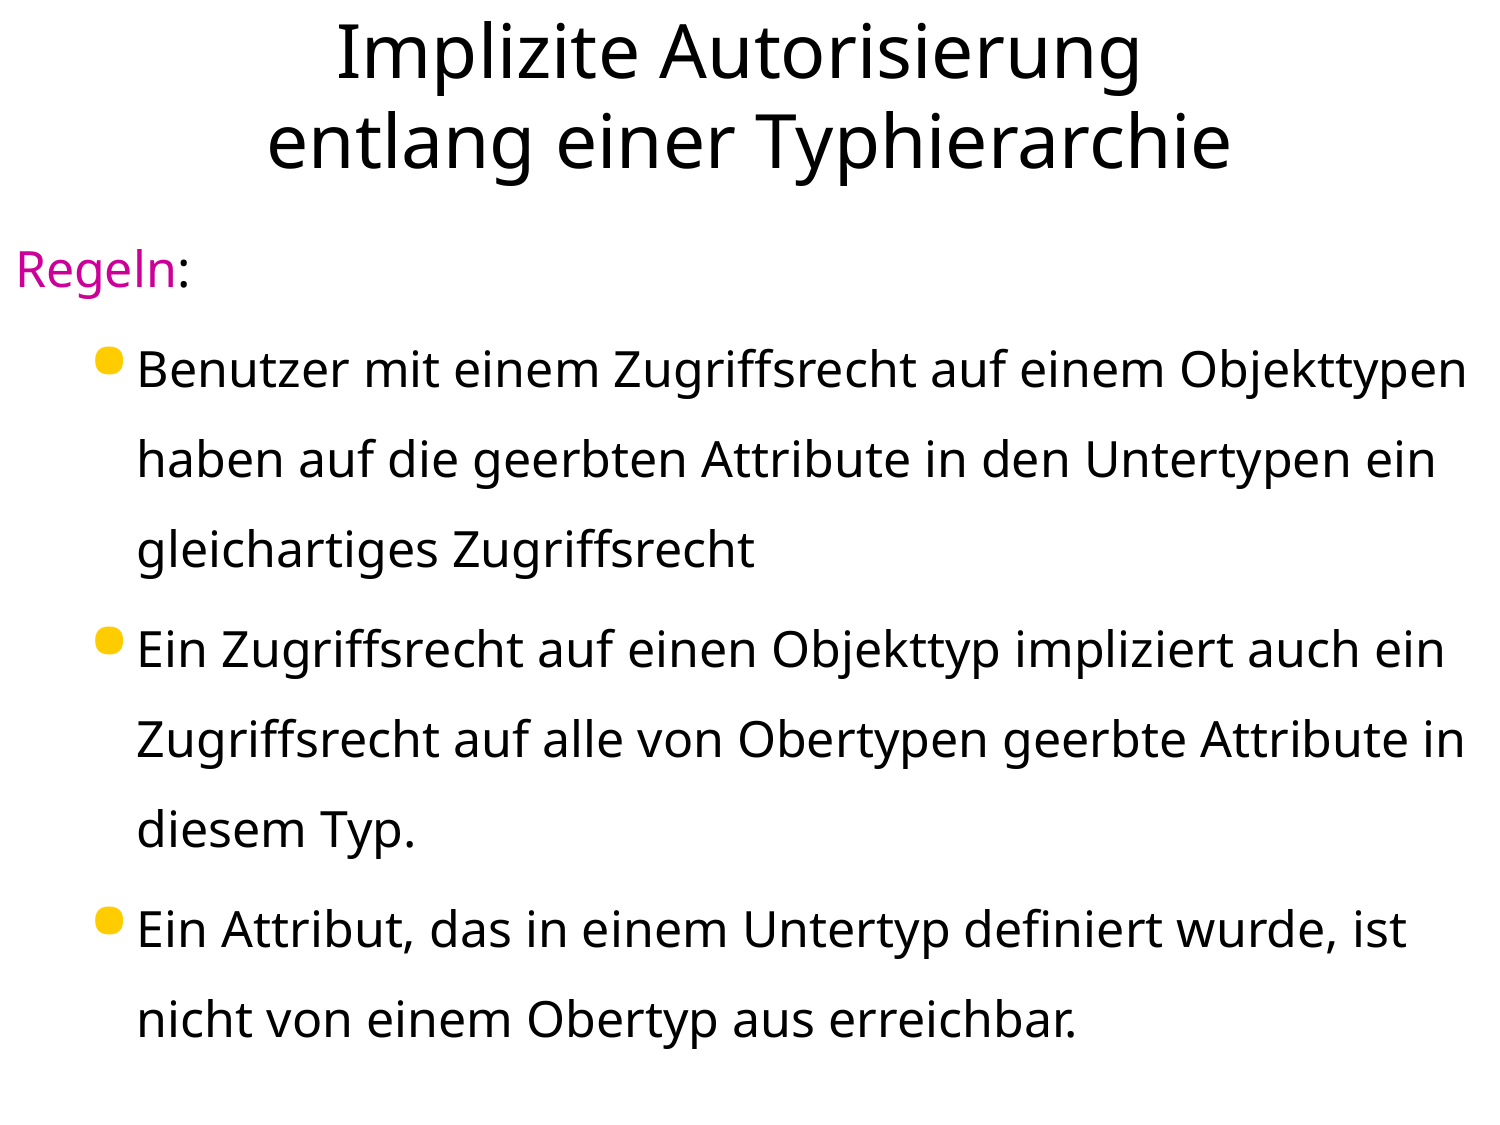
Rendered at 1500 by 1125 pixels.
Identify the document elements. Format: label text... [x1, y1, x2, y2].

title Implizite Autorisierung entlang einer Typhierarchie [0, 0, 1500, 188]
list Regeln: Benutzer mit einem Zugriffsrecht auf einem Objekttypen haben auf die geerbten Attribute in den Untertypen ein gleichartiges Zugriffsrecht Ein Zugriffsrecht auf einen Objekttyp impliziert auch ein Zugriffsrecht auf alle von Obertypen geerbte Attribute in diesem Typ. Ein Attribut, das in einem Untertyp definiert wurde, ist nicht von einem Obertyp aus erreichbar. [0, 199, 1500, 1125]
